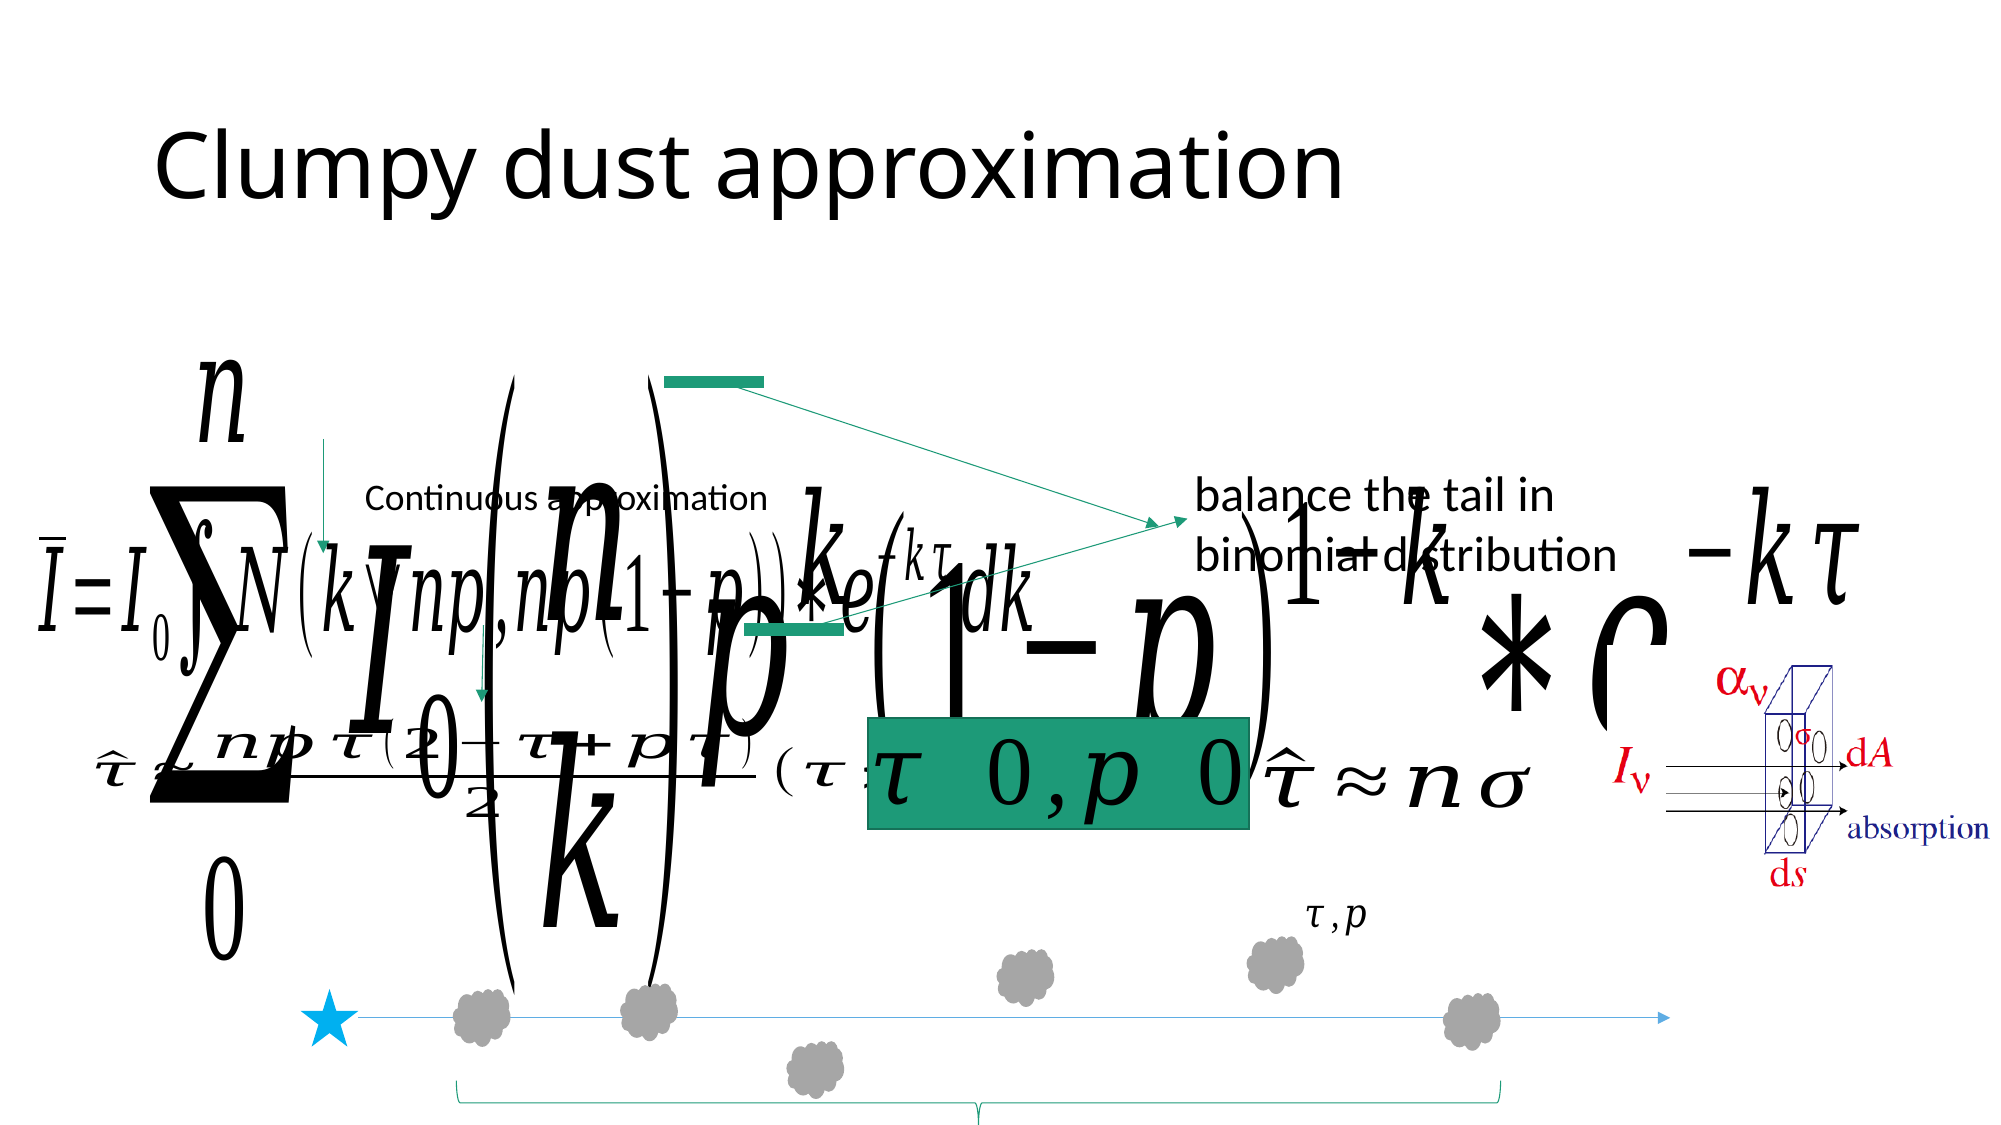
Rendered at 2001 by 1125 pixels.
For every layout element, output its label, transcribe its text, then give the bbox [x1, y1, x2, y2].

text_box Continuous approximation [349, 465, 721, 526]
text_box balance the tail in binomial distribution [1179, 454, 1700, 589]
picture [1606, 645, 1998, 894]
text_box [300, 891, 1671, 1125]
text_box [721, 382, 1159, 527]
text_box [815, 518, 1188, 626]
title Clumpy dust approximation [137, 59, 1863, 278]
